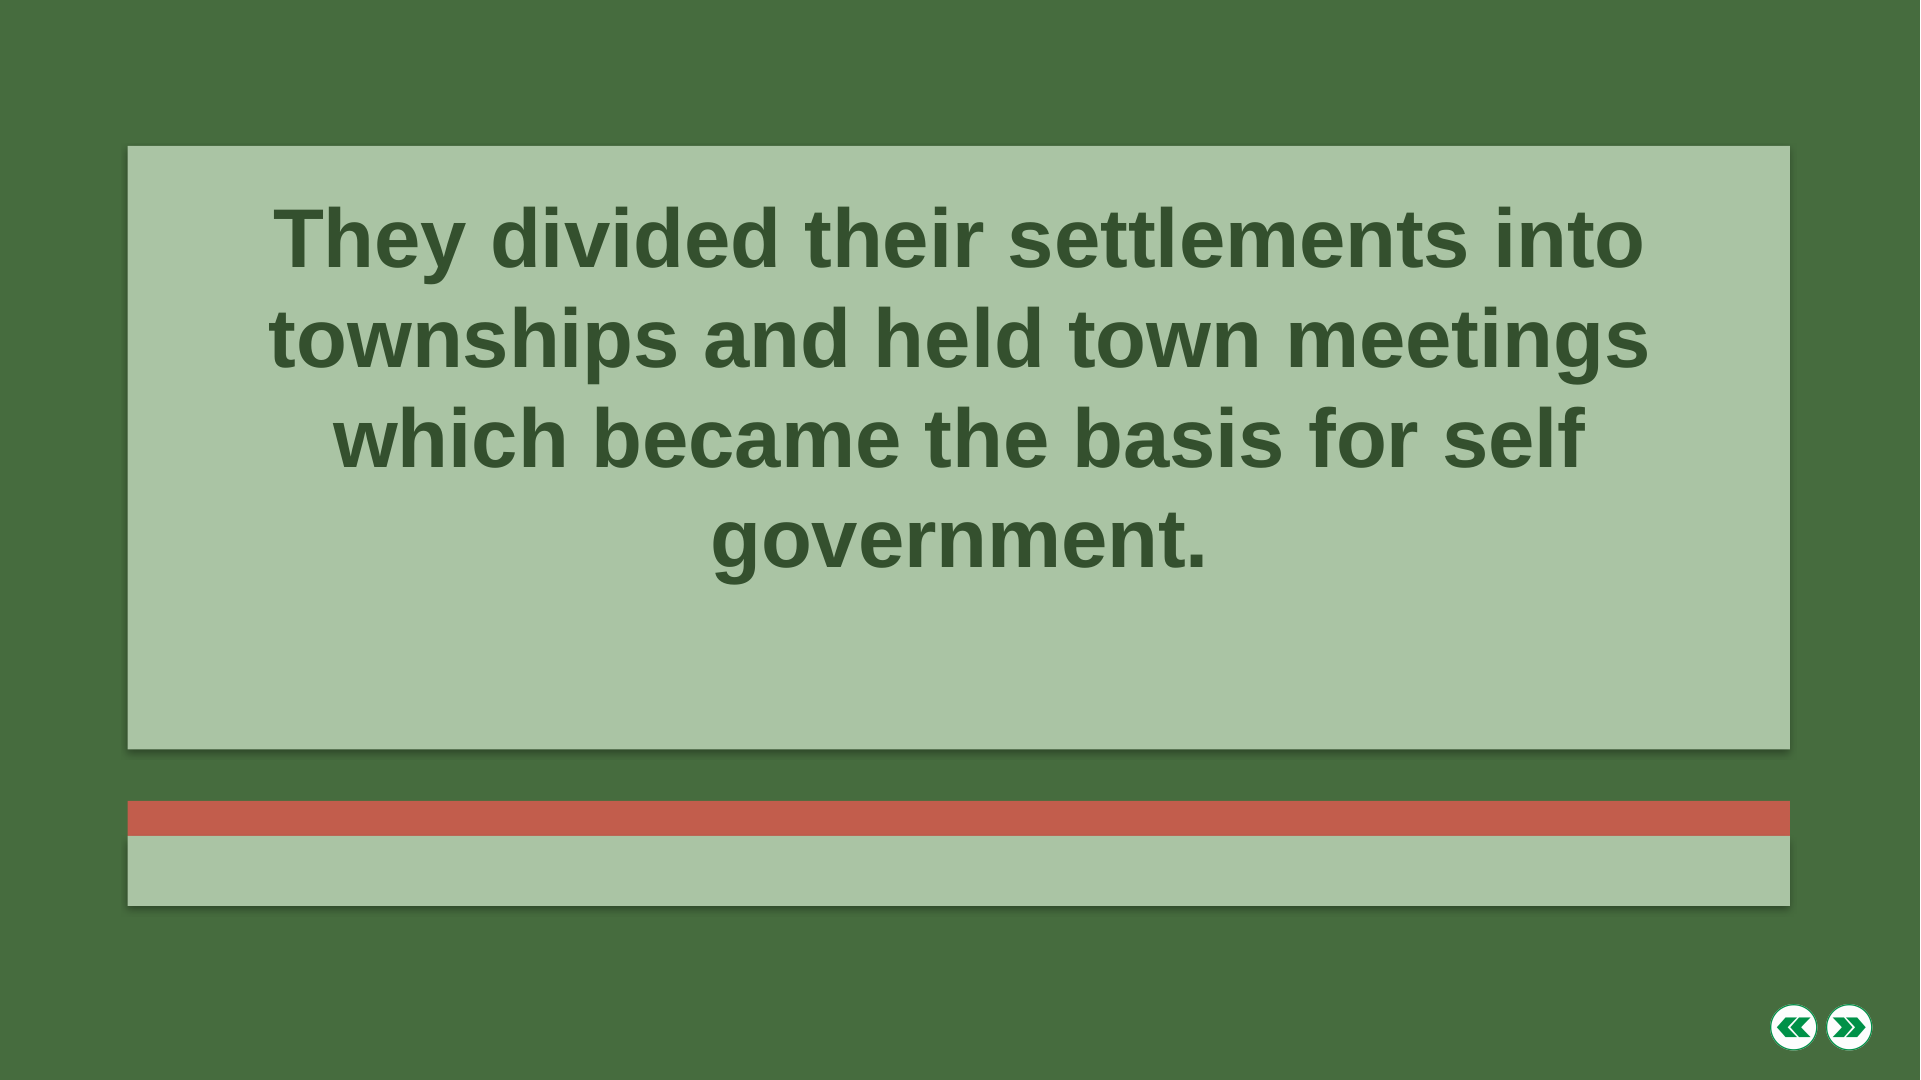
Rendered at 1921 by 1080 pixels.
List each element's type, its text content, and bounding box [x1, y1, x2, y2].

picture [1768, 1002, 1819, 1052]
picture [1824, 1002, 1874, 1052]
list They divided their settlements into townships and held town meetings which became the basis for self government. [160, 176, 1760, 717]
